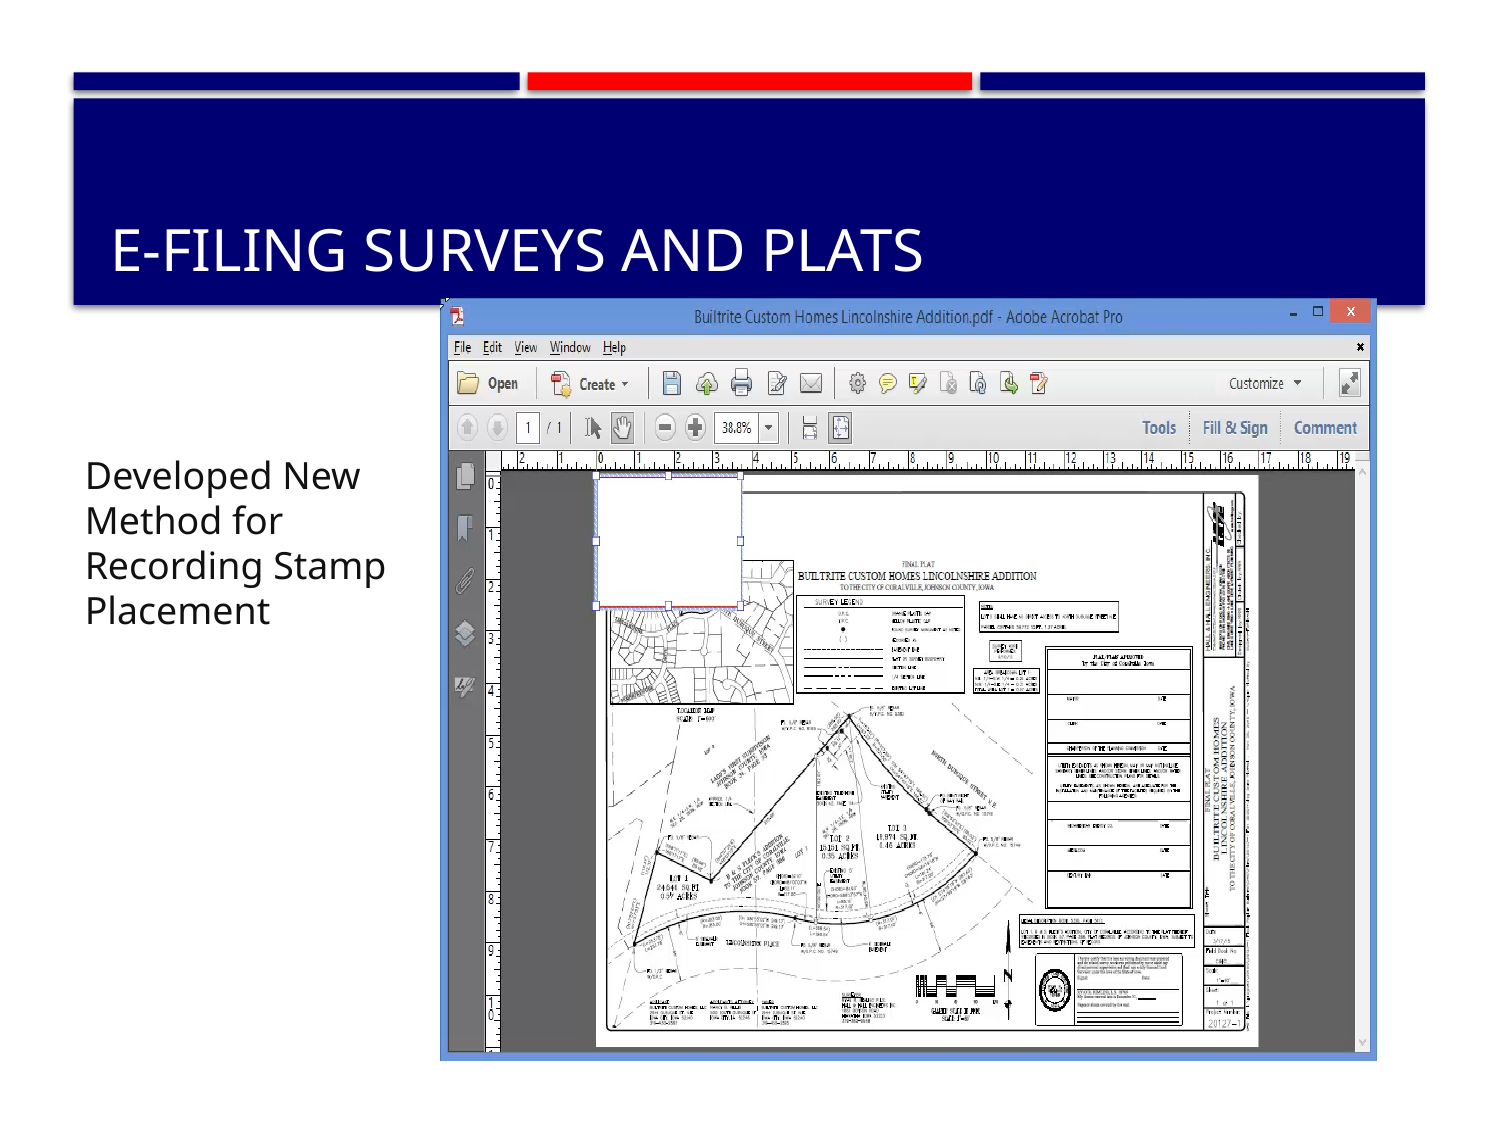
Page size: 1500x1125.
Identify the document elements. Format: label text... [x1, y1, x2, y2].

text_box Developed New Method for Recording Stamp Placement [70, 444, 413, 640]
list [439, 297, 1378, 1063]
title E-filing surveys and plats [95, 112, 1406, 291]
